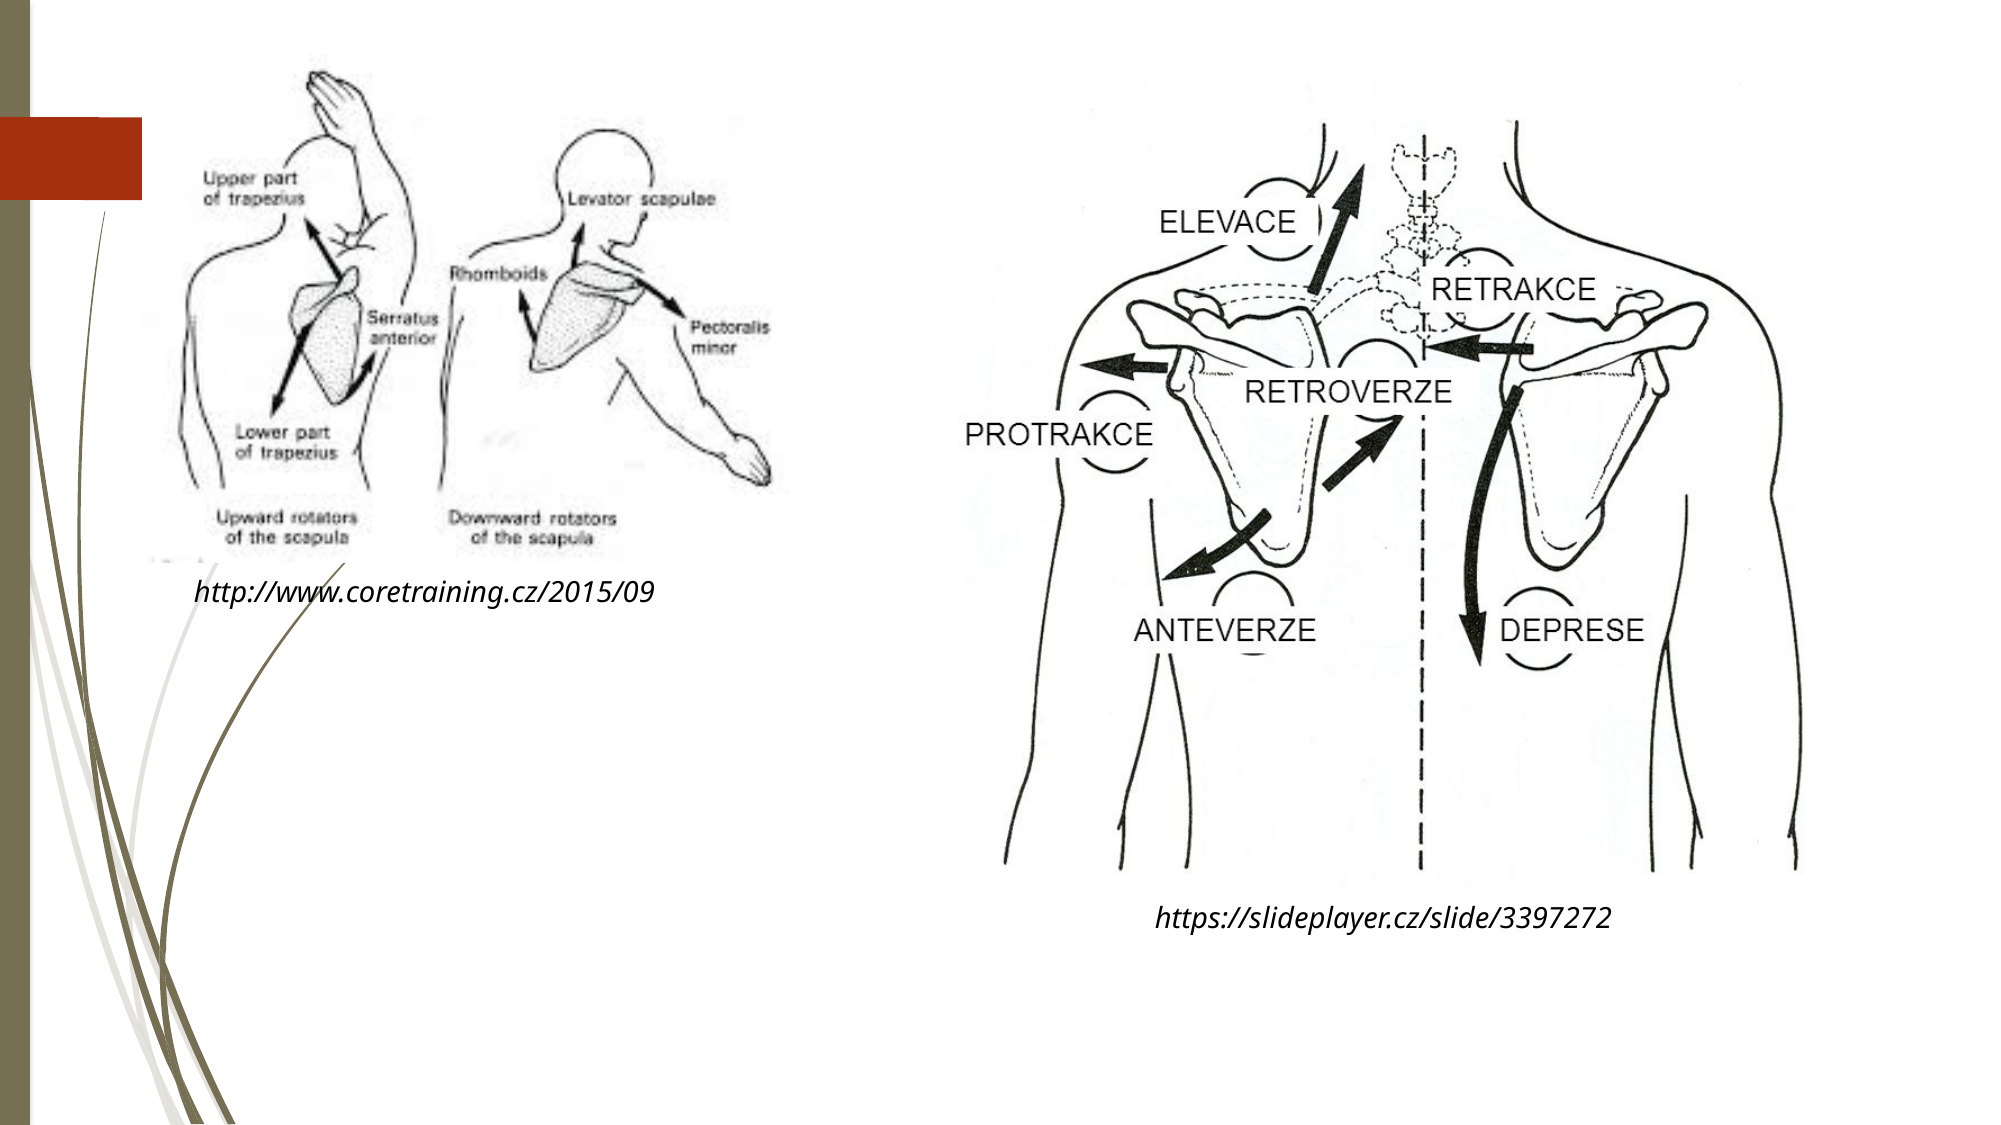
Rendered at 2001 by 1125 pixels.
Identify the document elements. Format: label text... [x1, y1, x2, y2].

text_box http://www.coretraining.cz/2015/09 [179, 571, 774, 616]
picture [142, 54, 1858, 892]
text_box https://slideplayer.cz/slide/3397272 [1140, 891, 2000, 942]
